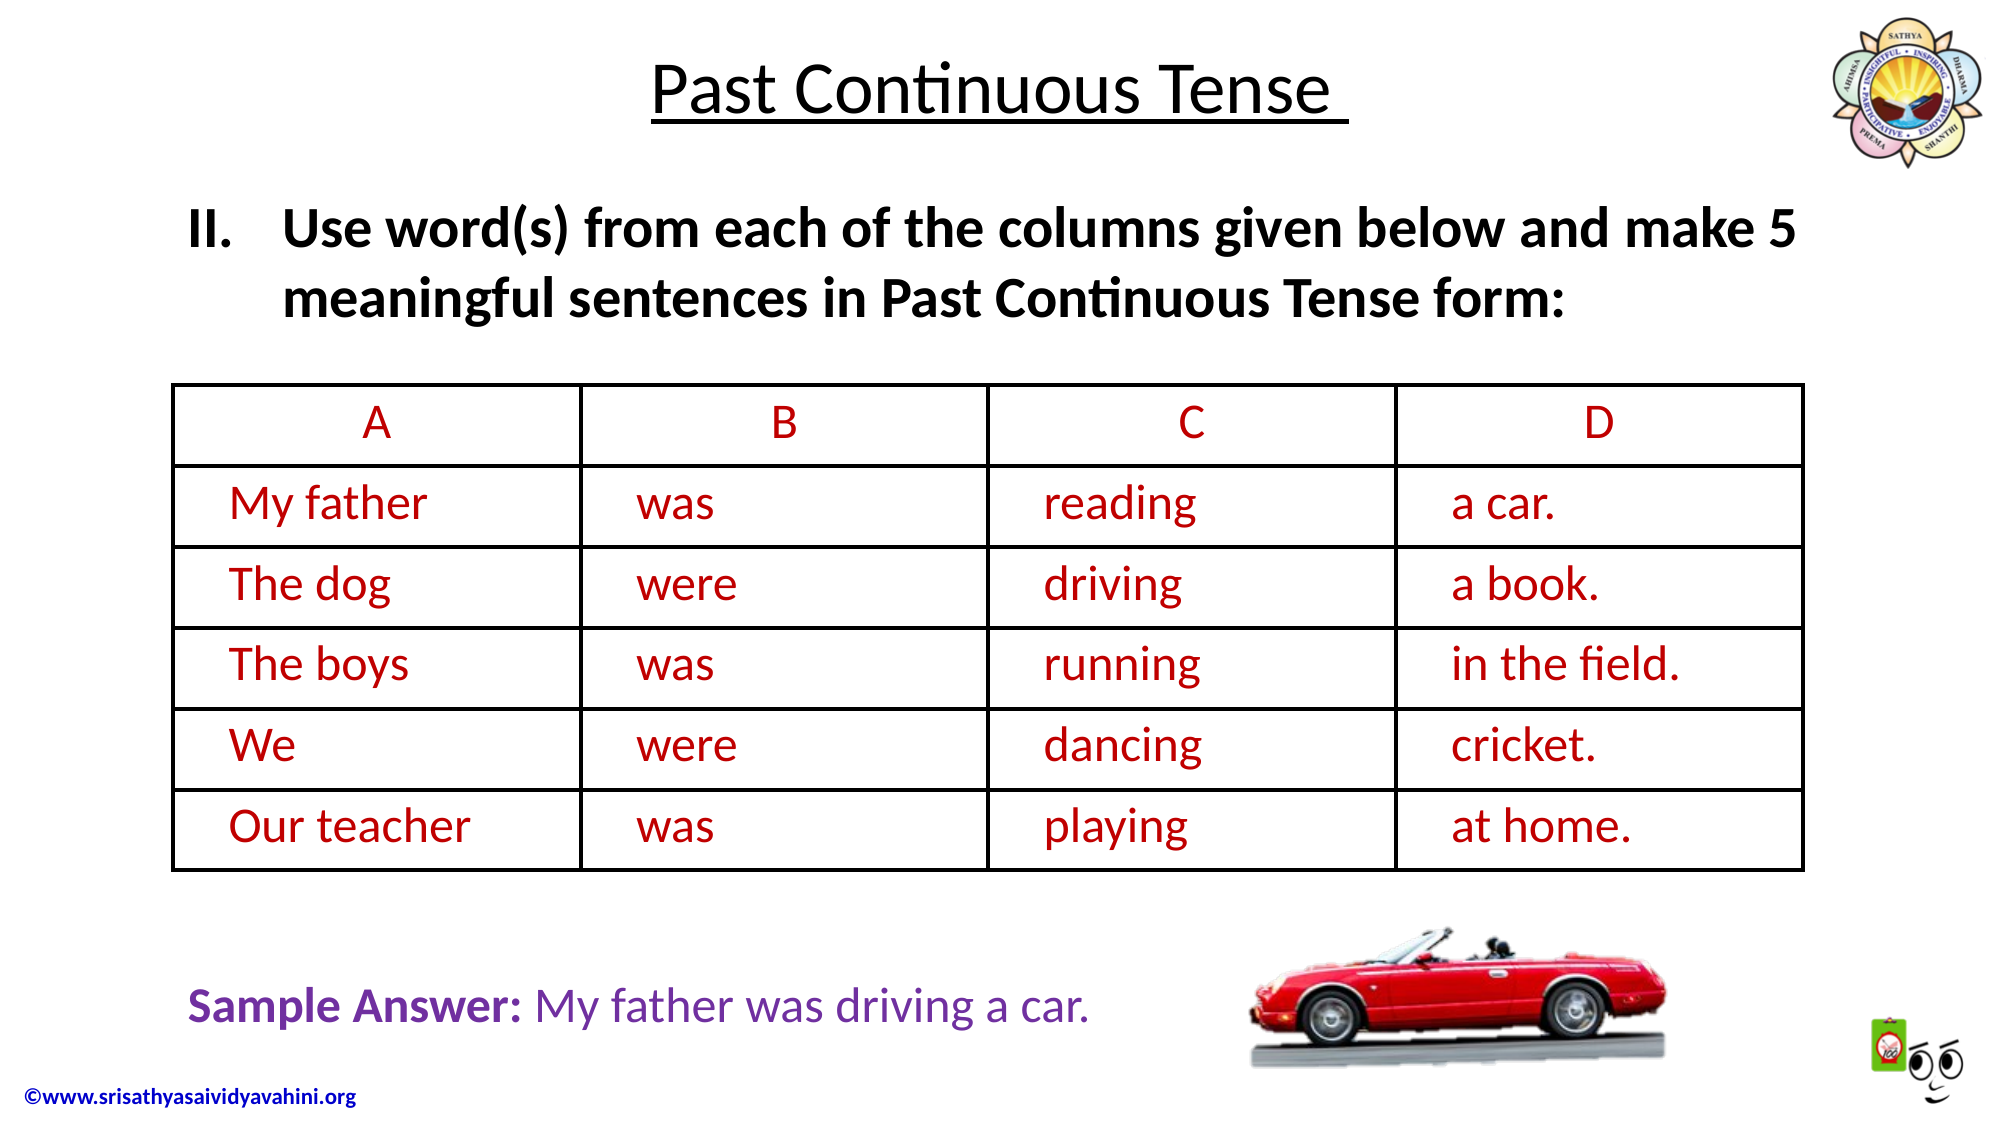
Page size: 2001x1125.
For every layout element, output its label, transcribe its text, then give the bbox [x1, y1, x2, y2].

table_header D [1398, 387, 1801, 464]
table_cell The dog [175, 549, 579, 626]
picture [1827, 965, 1978, 1116]
table_cell in the field. [1398, 630, 1801, 635]
table_cell We [175, 711, 579, 788]
picture [906, 636, 1807, 1125]
table_cell My father [175, 468, 579, 545]
text_box Past Continuous Tense [635, 31, 1364, 137]
table_cell was [583, 630, 986, 707]
text_box Sample Answer: My father was driving a car. [173, 964, 901, 1040]
table_cell were [583, 549, 986, 626]
table_header C [990, 387, 1394, 464]
table_cell running [990, 630, 1394, 635]
picture [1827, 14, 1986, 169]
table_cell was [583, 468, 986, 545]
table_header B [583, 387, 986, 464]
table_cell reading [990, 468, 1394, 545]
table_cell Our teacher [175, 792, 579, 868]
table_cell driving [990, 549, 1394, 626]
table_cell a car. [1398, 468, 1801, 545]
table_header A [175, 387, 579, 464]
table_cell a book. [1398, 549, 1801, 626]
table_cell The boys [175, 630, 579, 707]
table_cell was [583, 792, 901, 868]
table_cell were [583, 711, 901, 788]
text_box Use word(s) from each of the columns given below and make 5 meaningful sentences in Past Continuous Tense form: [173, 181, 1827, 337]
